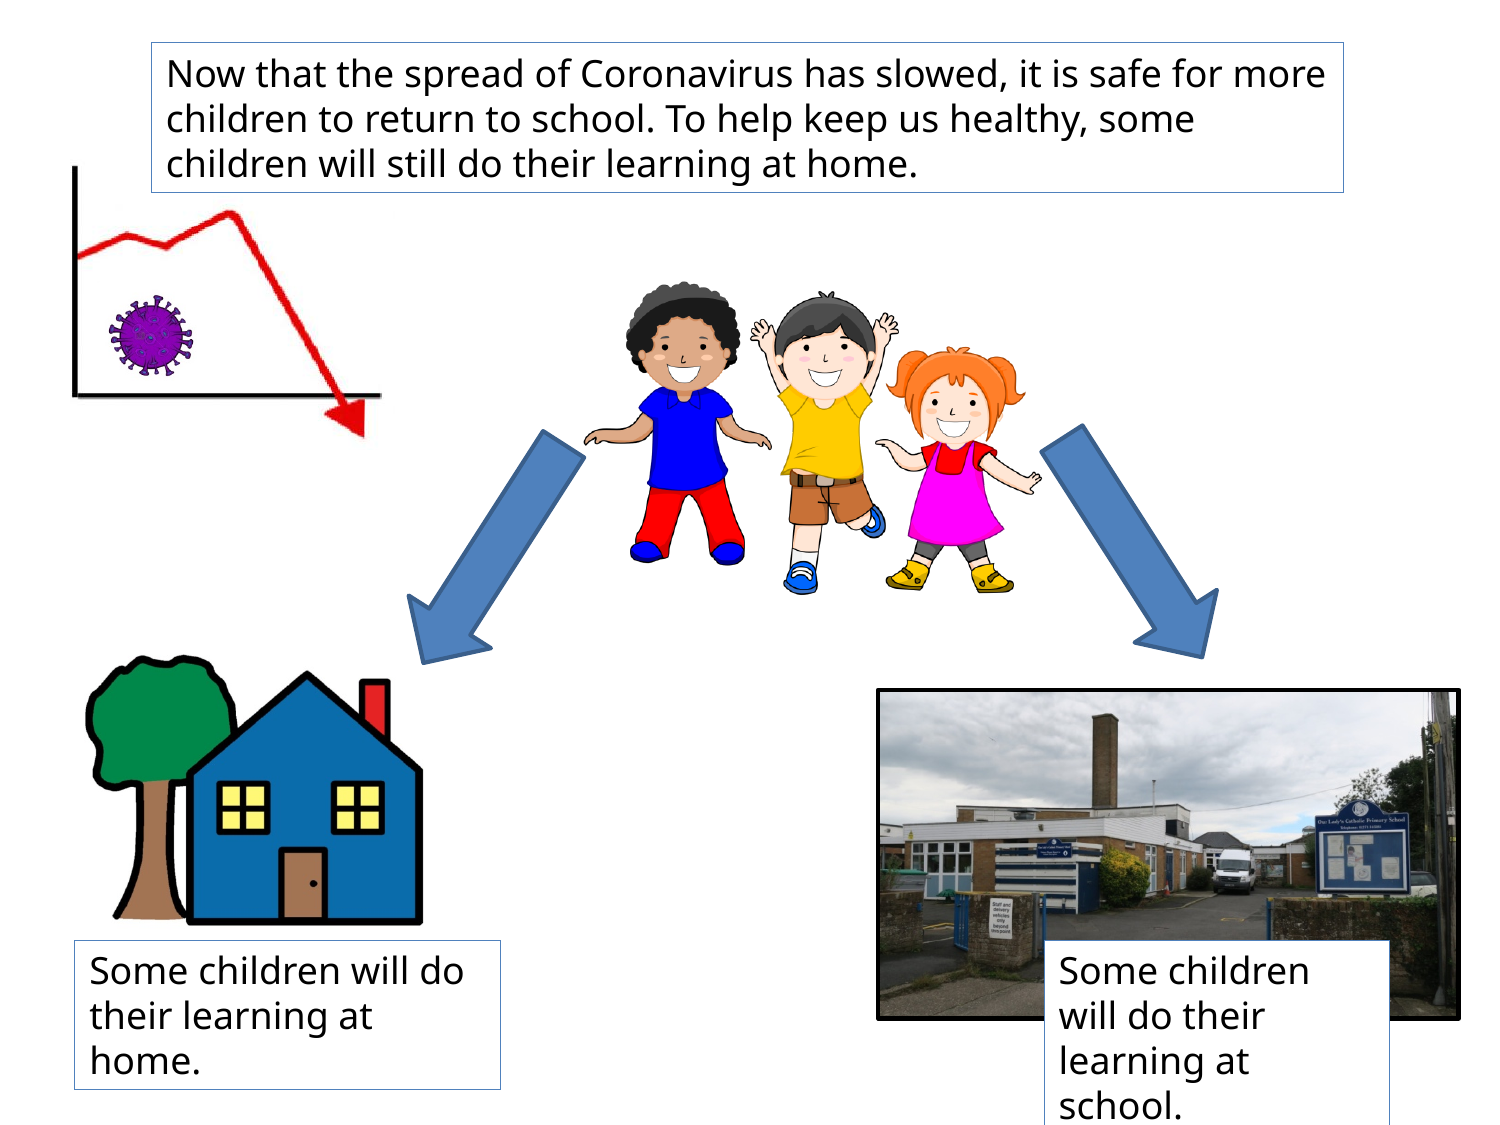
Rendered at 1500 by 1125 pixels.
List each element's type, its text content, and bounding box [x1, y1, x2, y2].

text_box Some children will do their learning at home. [74, 940, 501, 1090]
text_box Now that the spread of Coronavirus has slowed, it is safe for more children to return to school. To help keep us healthy, some children will still do their learning at home. [151, 42, 1344, 193]
picture [72, 633, 436, 941]
text_box [1048, 423, 1219, 660]
text_box [406, 429, 574, 662]
picture [62, 151, 396, 450]
picture [880, 691, 1457, 1017]
text_box Some children will do their learning at school. [1044, 1025, 1390, 1125]
picture [579, 278, 1045, 600]
